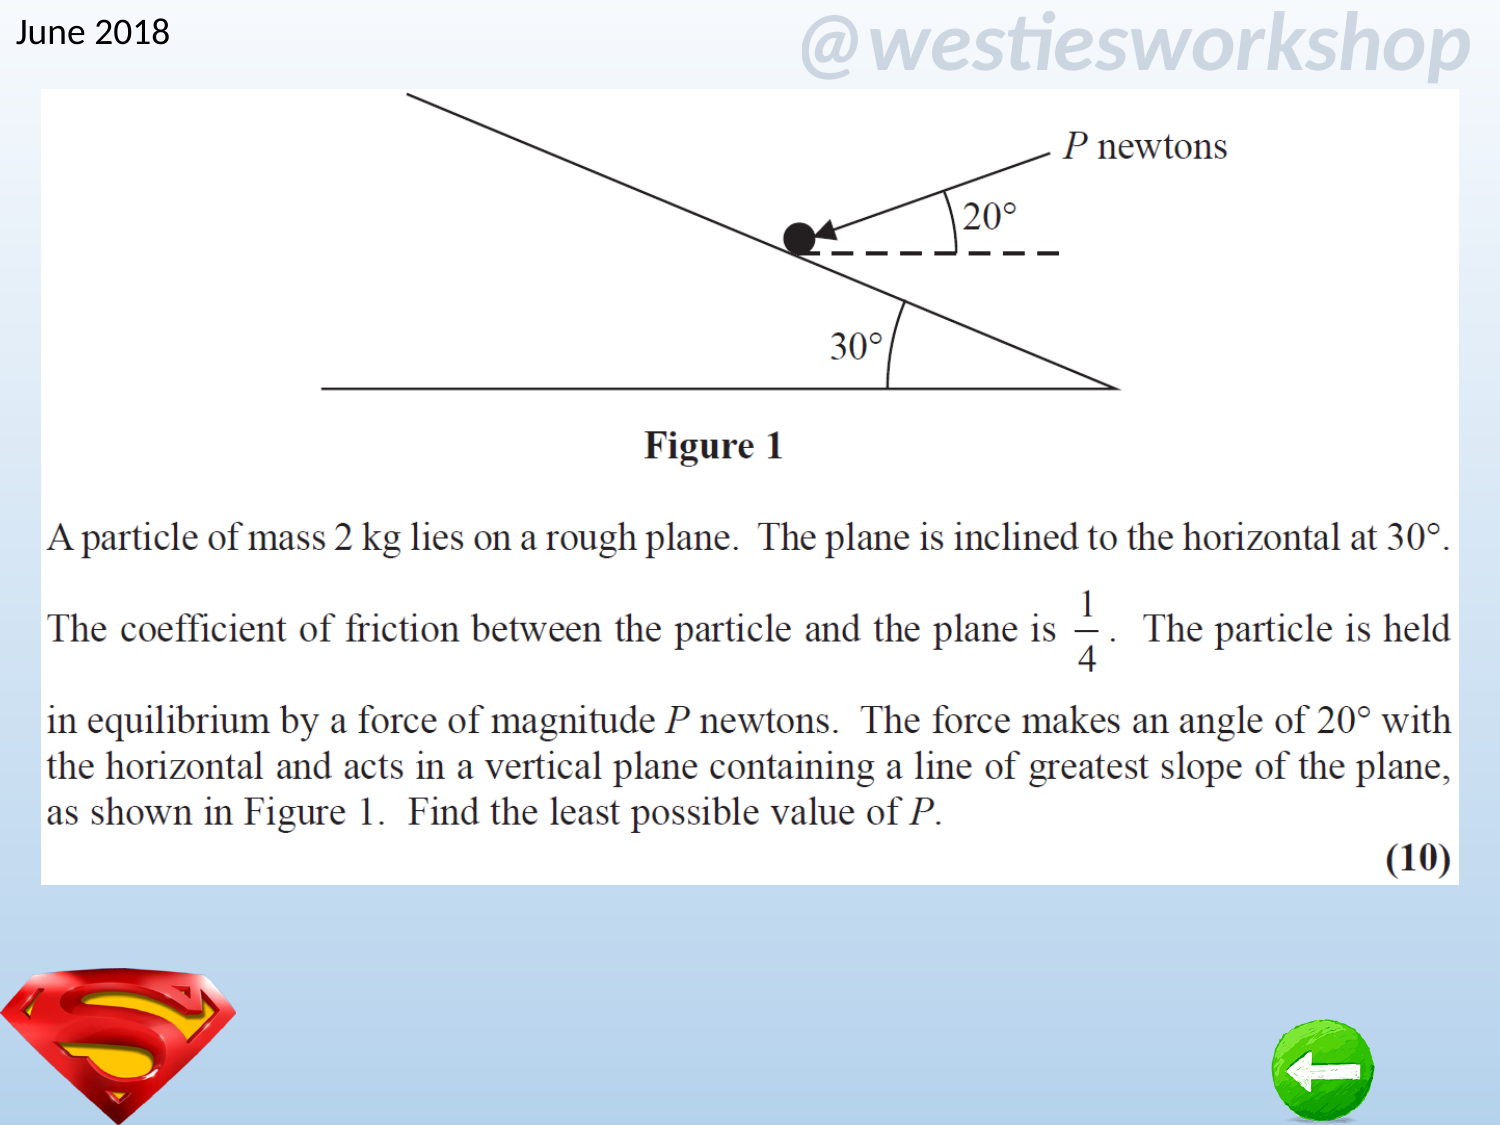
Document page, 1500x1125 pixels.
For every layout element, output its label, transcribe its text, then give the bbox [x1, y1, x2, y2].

picture [41, 89, 1459, 885]
picture [0, 968, 236, 1125]
text_box June 2018 [1, 0, 186, 60]
picture [1269, 1019, 1376, 1125]
